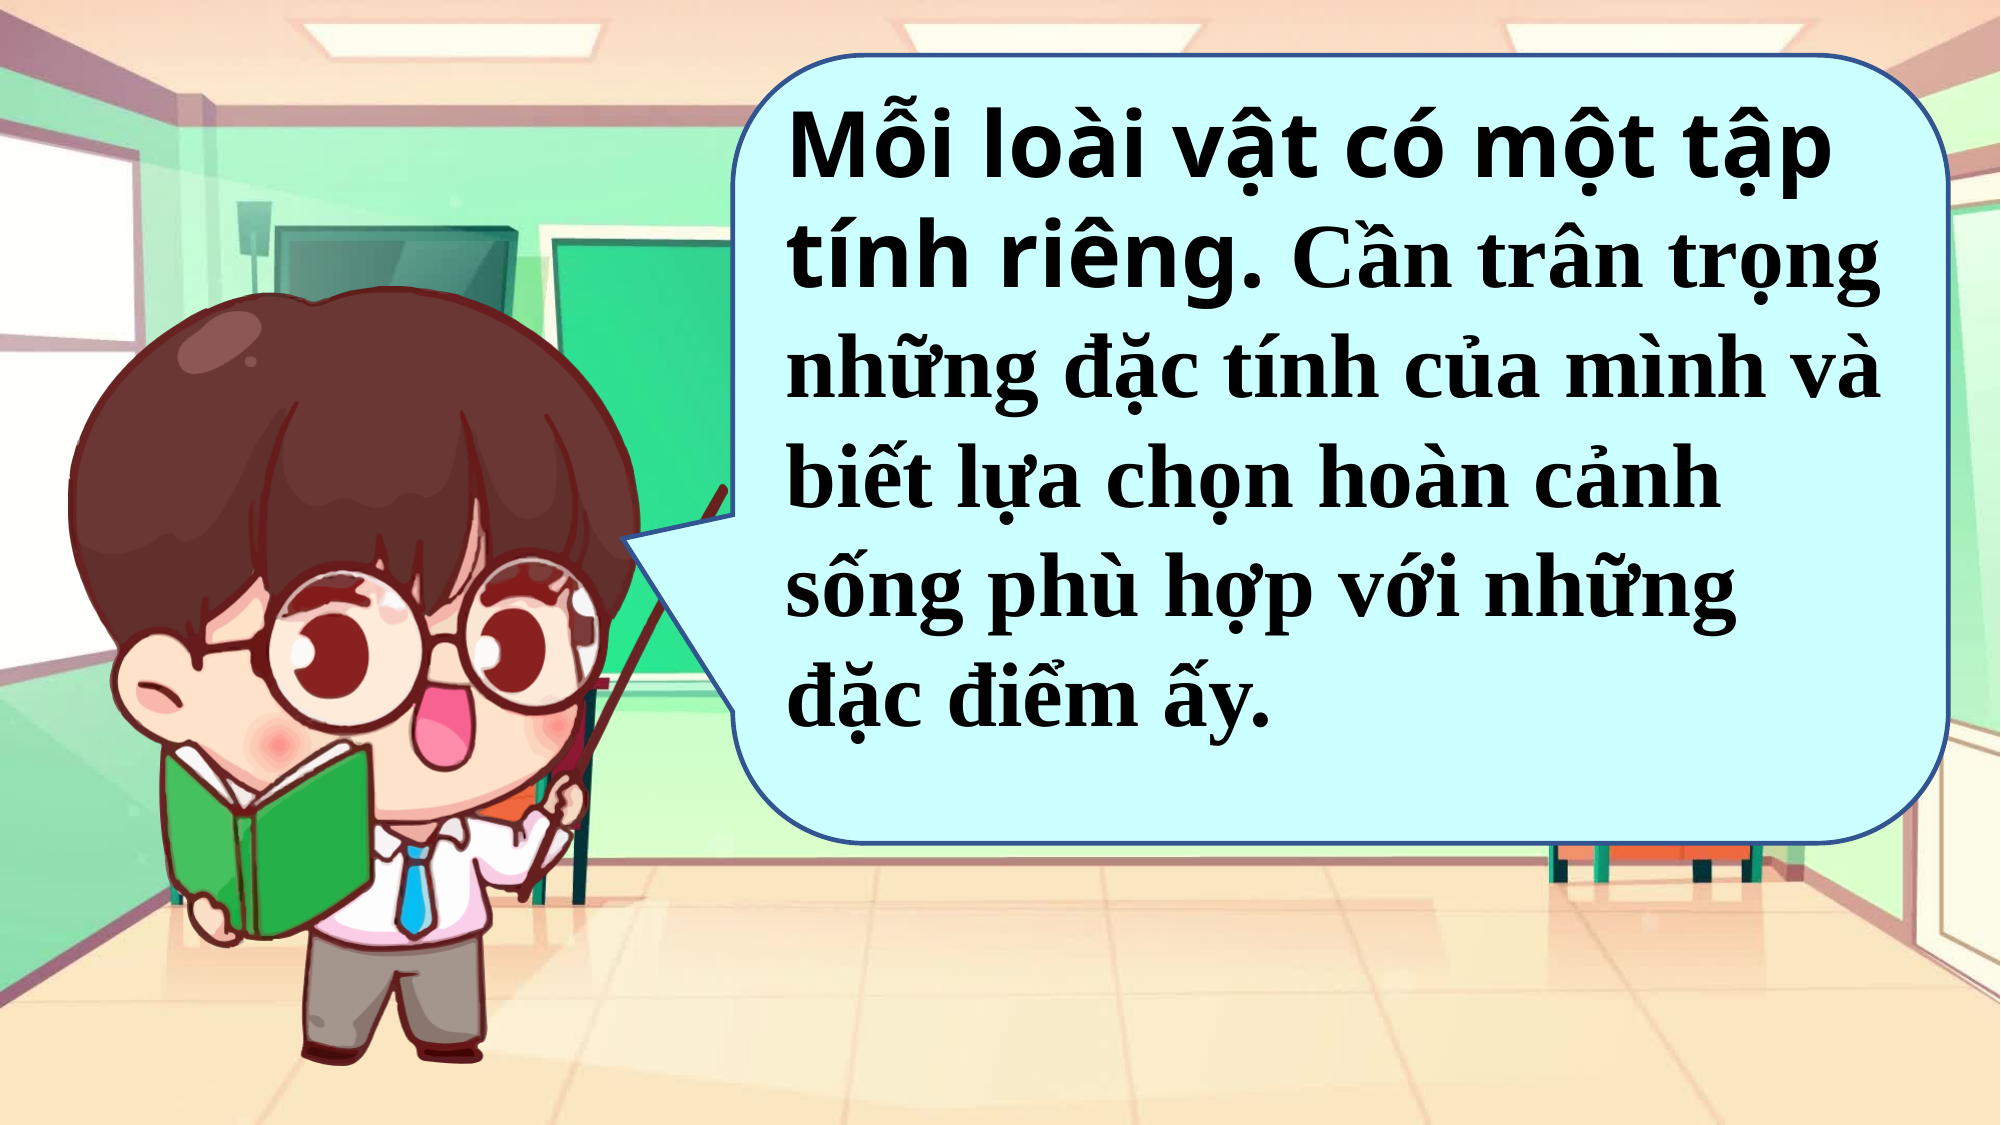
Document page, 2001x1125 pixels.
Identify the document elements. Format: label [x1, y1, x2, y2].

picture [0, 0, 2000, 1125]
text_box [732, 55, 1949, 844]
